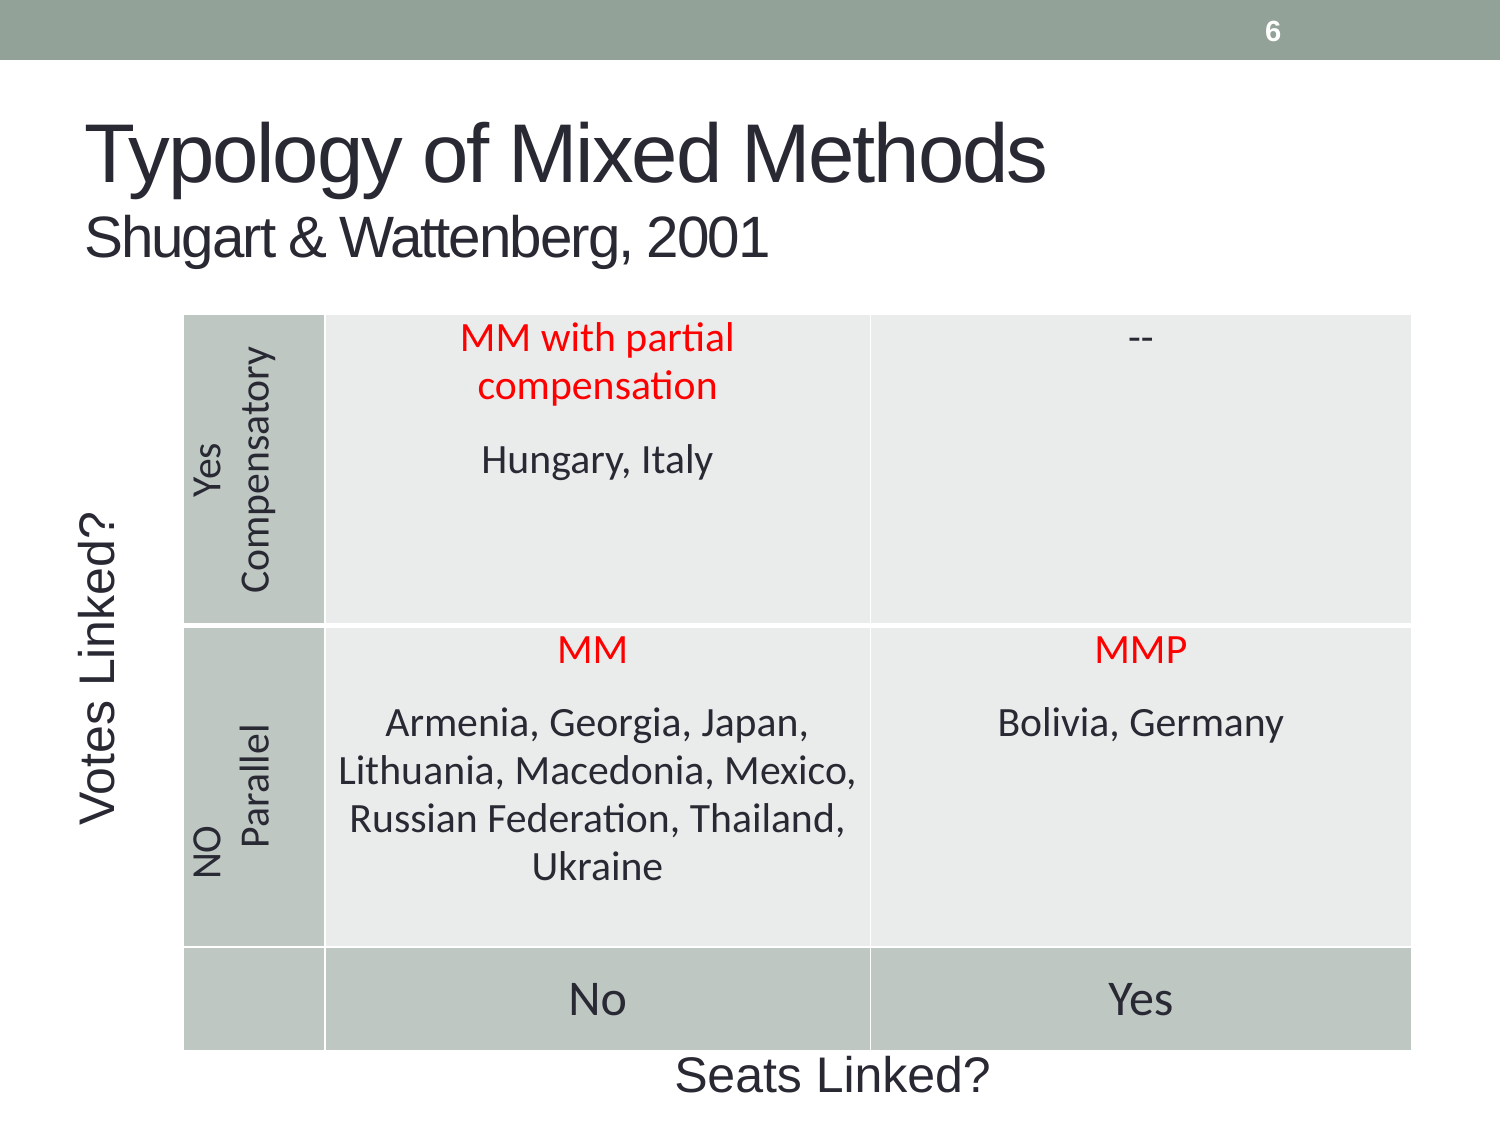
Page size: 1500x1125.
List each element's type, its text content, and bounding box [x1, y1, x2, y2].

table_cell [184, 948, 324, 1050]
table_cell NO Parallel [184, 628, 324, 946]
table_cell No [326, 948, 870, 1050]
text_box Seats Linked? [631, 1034, 1034, 1110]
table_cell MM Armenia, Georgia, Japan, Lithuania, Macedonia, Mexico, Russian Federation, Thailand, Ukraine [326, 628, 870, 946]
table_cell Yes [871, 948, 1411, 1050]
text_box Votes Linked? [57, 468, 132, 870]
title Typology of Mixed Methods Shugart & Wattenberg, 2001 [69, 78, 1499, 291]
table_header Yes Compensatory [184, 315, 324, 623]
table_cell MMP Bolivia, Germany [871, 628, 1411, 946]
table_header -- [871, 315, 1411, 623]
table_header MM with partial compensation Hungary, Italy [326, 315, 870, 623]
slide_number 7 [1250, 3, 1425, 57]
